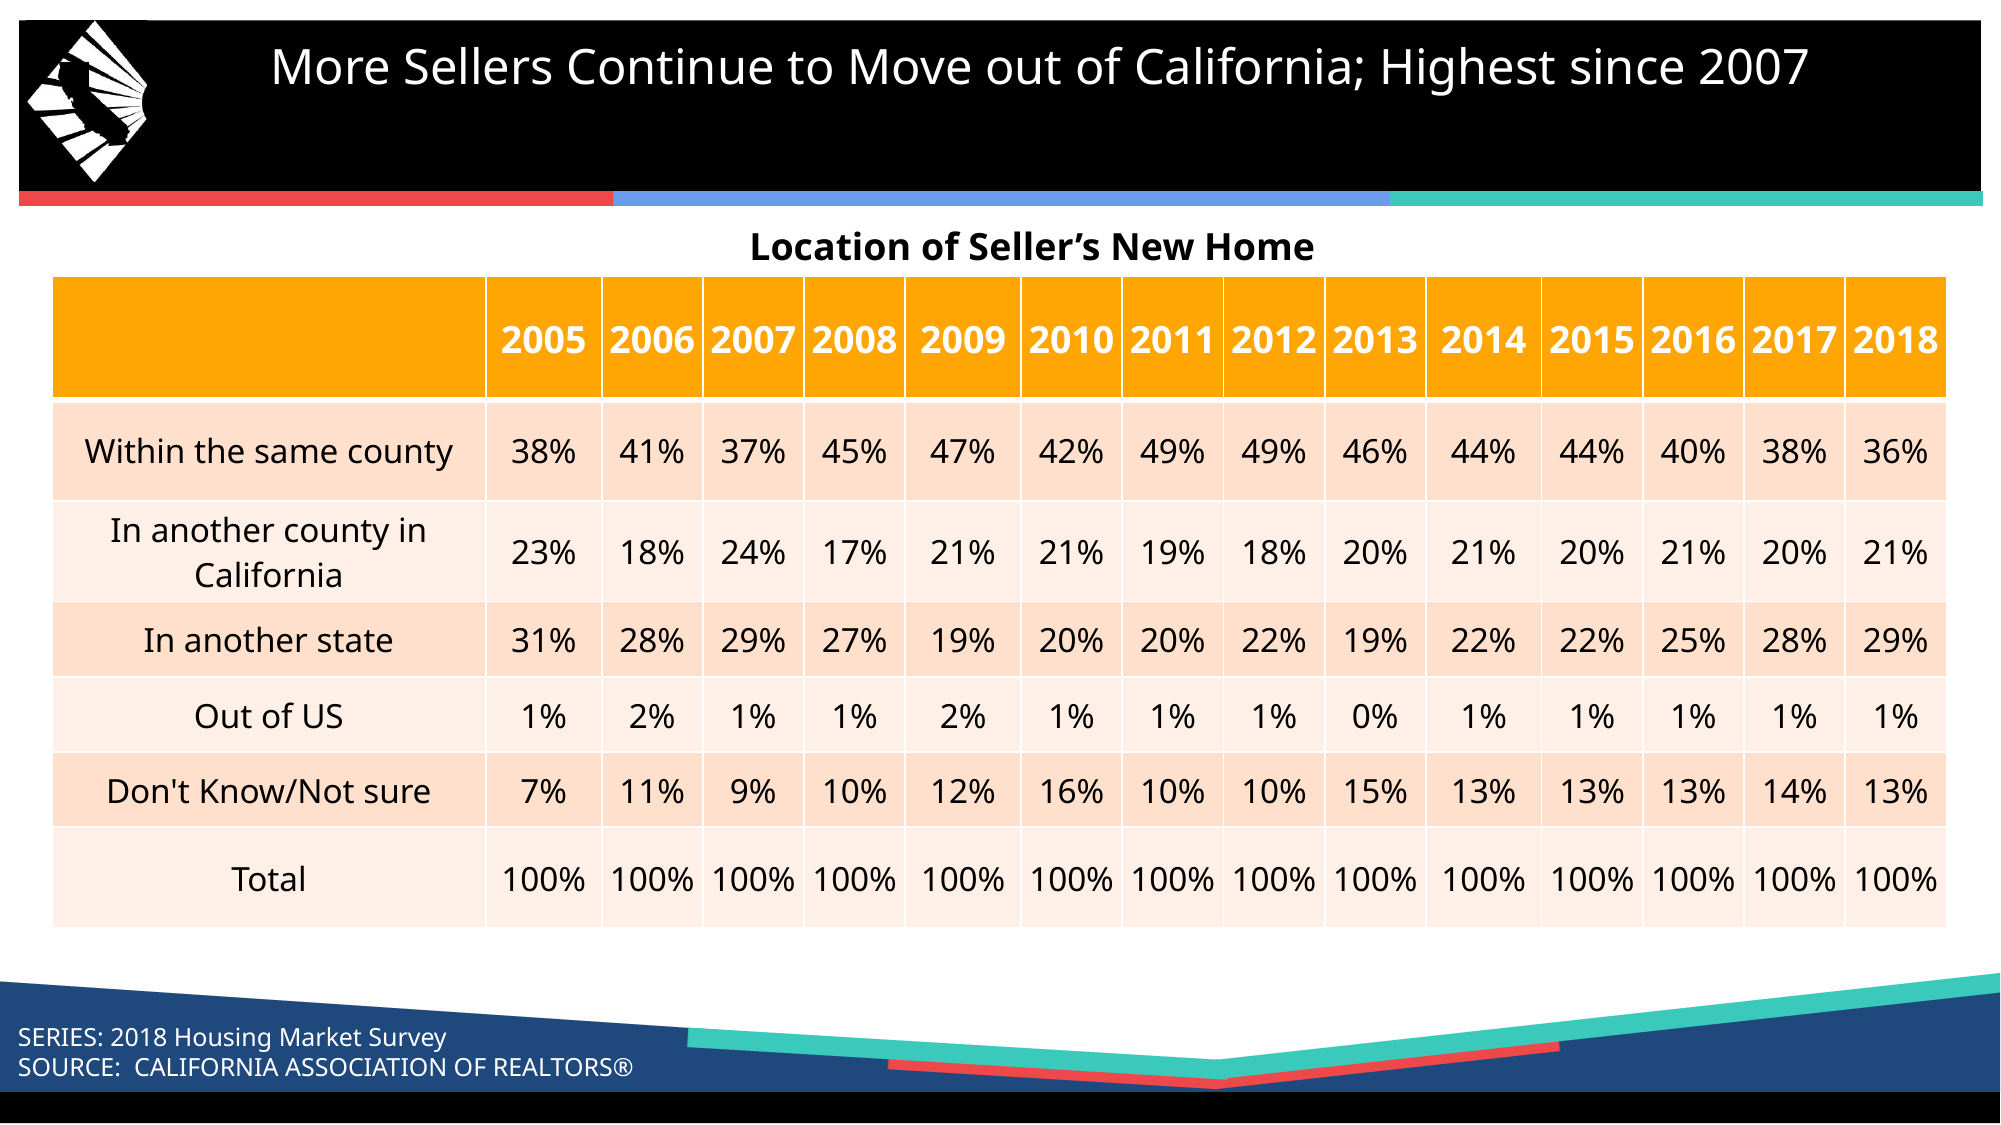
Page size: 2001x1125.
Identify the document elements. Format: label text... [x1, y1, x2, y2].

table_cell Total [53, 828, 485, 927]
table_cell 16% [1022, 753, 1121, 826]
table_cell 24% [704, 502, 803, 601]
table_cell 1% [487, 678, 601, 751]
table_cell 44% [1542, 403, 1642, 500]
table_cell 1% [1022, 678, 1121, 751]
table_cell 20% [1326, 502, 1425, 601]
table_cell 38% [1745, 403, 1844, 500]
table_header 2016 [1644, 277, 1743, 397]
table_cell 12% [906, 753, 1020, 826]
table_header 2005 [487, 277, 601, 397]
table_header [53, 277, 485, 397]
table_cell 0% [1326, 678, 1425, 751]
table_header 2006 [603, 277, 702, 397]
table_cell 29% [704, 602, 803, 676]
table_cell 11% [603, 753, 702, 826]
table_cell Out of US [53, 678, 485, 751]
table_cell 17% [805, 502, 904, 601]
table_header 2011 [1123, 277, 1223, 397]
table_cell 1% [1224, 678, 1324, 751]
table_cell 18% [1224, 502, 1324, 601]
table_cell 7% [487, 753, 601, 826]
table_cell 100% [1123, 828, 1223, 927]
table_cell 10% [1224, 753, 1324, 826]
table_cell 1% [1644, 678, 1743, 751]
table_cell 25% [1644, 602, 1743, 676]
table_cell 9% [704, 753, 803, 826]
table_cell 100% [1427, 828, 1541, 927]
table_cell 100% [1022, 828, 1121, 927]
table_cell 15% [1326, 753, 1425, 826]
table_cell 14% [1745, 753, 1844, 826]
table_cell 20% [1123, 602, 1223, 676]
table_cell 20% [1022, 602, 1121, 676]
table_cell 100% [906, 828, 1020, 927]
table_cell 13% [1542, 753, 1642, 826]
table_header 2015 [1542, 277, 1642, 397]
table_cell 1% [1745, 678, 1844, 751]
table_header 2009 [906, 277, 1020, 397]
table_cell In another county in California [53, 502, 485, 601]
table_cell 100% [1846, 828, 1946, 927]
table_header 2007 [704, 277, 803, 397]
text_box Location of Seller’s New Home [275, 215, 1790, 276]
table_cell 1% [704, 678, 803, 751]
picture [19, 191, 1983, 206]
title More Sellers Continue to Move out of California; Highest since 2007 [255, 35, 1961, 136]
table_cell 10% [1123, 753, 1223, 826]
table_cell 100% [1224, 828, 1324, 927]
table_cell 21% [906, 502, 1020, 601]
table_header 2012 [1224, 277, 1324, 397]
table_cell In another state [53, 602, 485, 676]
table_cell 21% [1644, 502, 1743, 601]
table_cell 100% [704, 828, 803, 927]
table_cell 100% [1542, 828, 1642, 927]
table_cell 100% [603, 828, 702, 927]
picture [26, 20, 147, 182]
table_cell 29% [1846, 602, 1946, 676]
table_cell 100% [1644, 828, 1743, 927]
table_cell 23% [487, 502, 601, 601]
table_cell 13% [1644, 753, 1743, 826]
table_cell 36% [1846, 403, 1946, 500]
table_cell 42% [1022, 403, 1121, 500]
table_cell 1% [1542, 678, 1642, 751]
table_cell 27% [805, 602, 904, 676]
table_cell 37% [704, 403, 803, 500]
picture [0, 972, 2001, 1092]
table_cell 2% [603, 678, 702, 751]
table_cell 19% [1326, 602, 1425, 676]
table_cell 19% [906, 602, 1020, 676]
table_cell 100% [805, 828, 904, 927]
table_header 2017 [1745, 277, 1844, 397]
table_cell 1% [805, 678, 904, 751]
table_cell 45% [805, 403, 904, 500]
table_cell 100% [1326, 828, 1425, 927]
table_cell 49% [1224, 403, 1324, 500]
table_cell 100% [487, 828, 601, 927]
text_box SERIES: 2018 Housing Market Survey SOURCE: CALIFORNIA ASSOCIATION OF REALTORS® [3, 1014, 657, 1089]
table_cell 28% [1745, 602, 1844, 676]
table_cell 38% [487, 403, 601, 500]
table_cell Within the same county [53, 403, 485, 500]
table_cell 18% [603, 502, 702, 601]
table_cell 46% [1326, 403, 1425, 500]
table_cell 31% [487, 602, 601, 676]
table_cell 2% [906, 678, 1020, 751]
table_cell 1% [1846, 678, 1946, 751]
table_cell 20% [1745, 502, 1844, 601]
table_cell 19% [1123, 502, 1223, 601]
table_cell 41% [603, 403, 702, 500]
table_cell 100% [1745, 828, 1844, 927]
table_cell 22% [1224, 602, 1324, 676]
table_header 2013 [1326, 277, 1425, 397]
table_cell 49% [1123, 403, 1223, 500]
table_cell 40% [1644, 403, 1743, 500]
table_cell 1% [1123, 678, 1223, 751]
table_cell 13% [1846, 753, 1946, 826]
table_cell 22% [1427, 602, 1541, 676]
table_header 2010 [1022, 277, 1121, 397]
table_header 2008 [805, 277, 904, 397]
table_header 2014 [1427, 277, 1541, 397]
table_cell 47% [906, 403, 1020, 500]
table_cell 13% [1427, 753, 1541, 826]
table_cell 10% [805, 753, 904, 826]
table_cell Don't Know/Not sure [53, 753, 485, 826]
table_cell 22% [1542, 602, 1642, 676]
table_cell 1% [1427, 678, 1541, 751]
table_cell 44% [1427, 403, 1541, 500]
table_header 2018 [1846, 277, 1946, 397]
table_cell 21% [1427, 502, 1541, 601]
table_cell 20% [1542, 502, 1642, 601]
table_cell 21% [1846, 502, 1946, 601]
table_cell 28% [603, 602, 702, 676]
table_cell 21% [1022, 502, 1121, 601]
